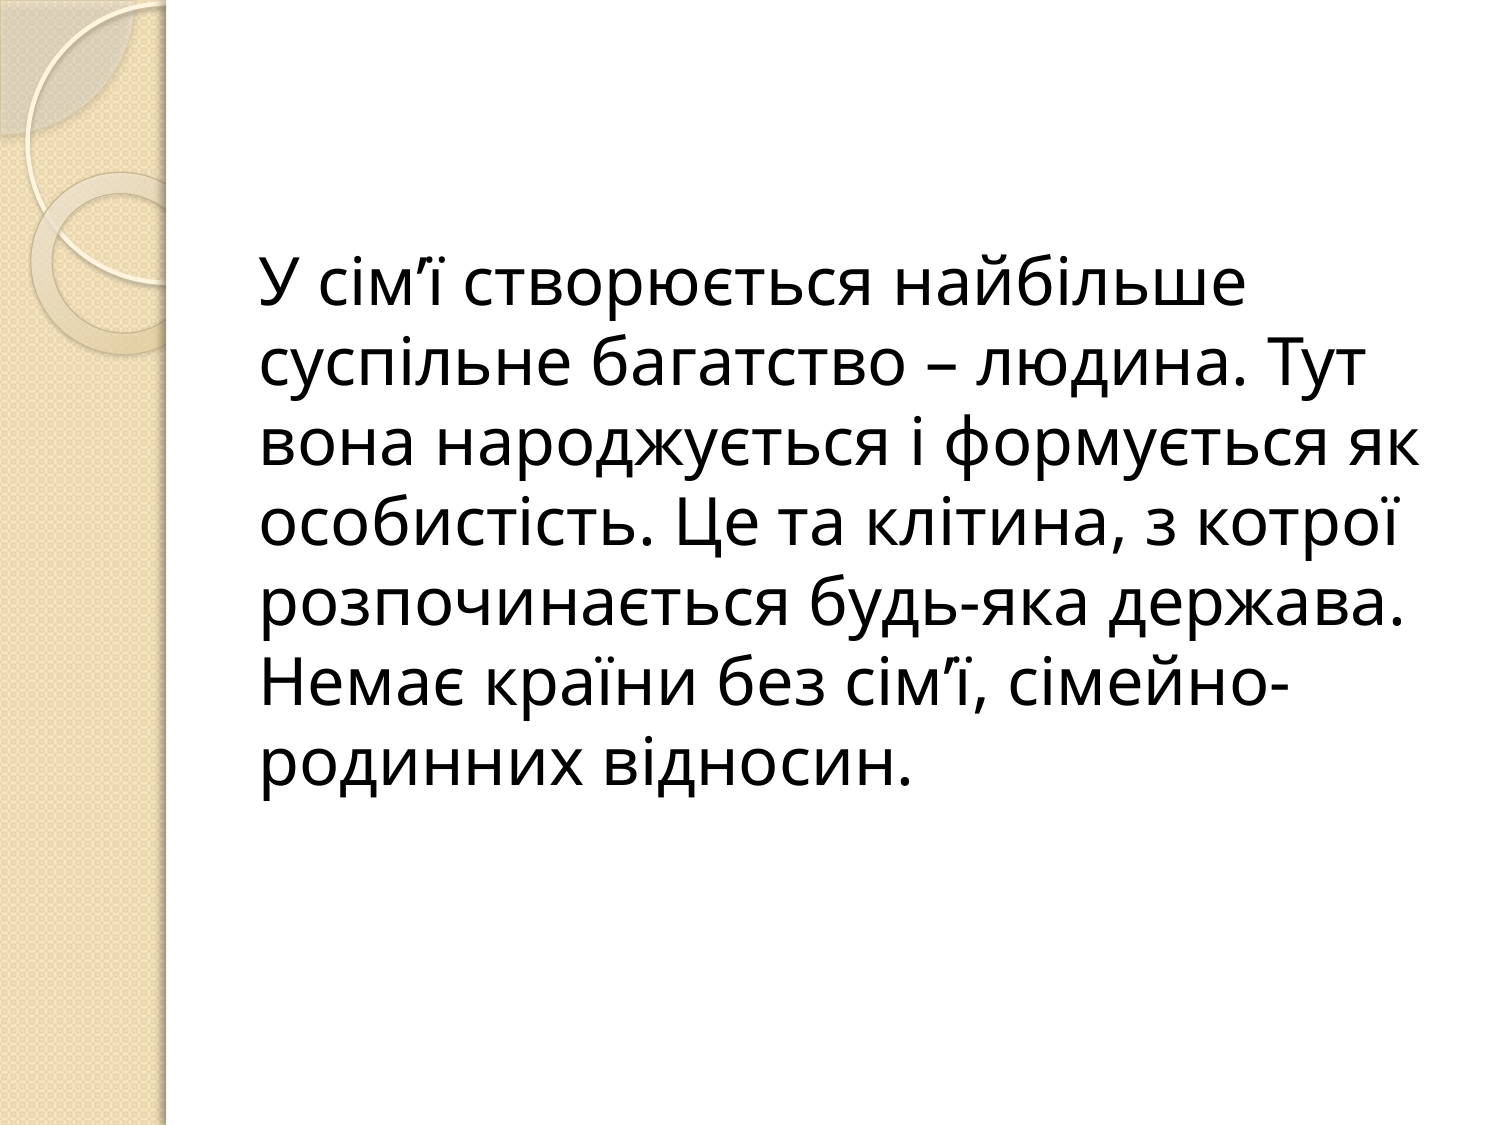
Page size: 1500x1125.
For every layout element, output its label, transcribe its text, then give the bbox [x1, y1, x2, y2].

list У сім’ї створюється найбільше суспільне багатство – людина. Тут вона народжується і формується як особистість. Це та клітина, з котрої розпочинається будь-яка держава. Немає країни без сім’ї, сімейно-родинних відносин. [230, 231, 1461, 1125]
